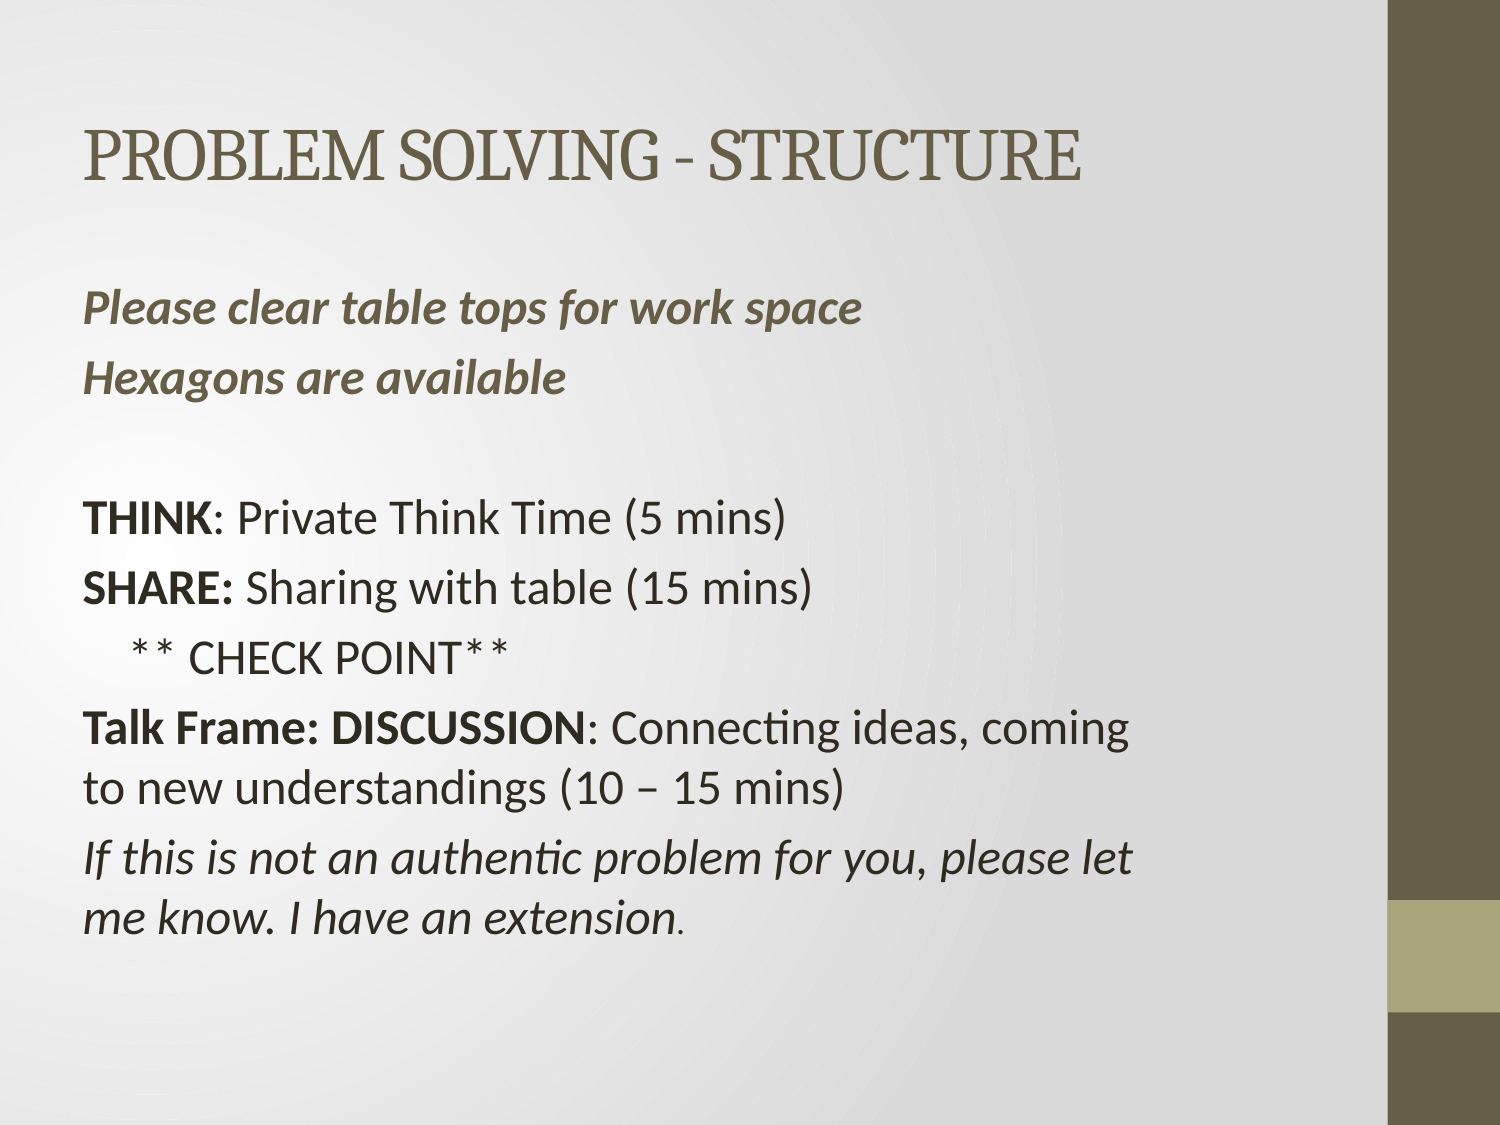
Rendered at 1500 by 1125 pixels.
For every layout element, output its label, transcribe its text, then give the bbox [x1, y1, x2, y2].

title Problem Solving - Structure [67, 97, 1324, 290]
list Please clear table tops for work space Hexagons are available THINK: Private Think Time (5 mins) SHARE: Sharing with table (15 mins) ** CHECK POINT** Talk Frame: DISCUSSION: Connecting ideas, coming to new understandings (10 – 15 mins) If this is not an authentic problem for you, please let me know. I have an extension. [67, 264, 1187, 953]
